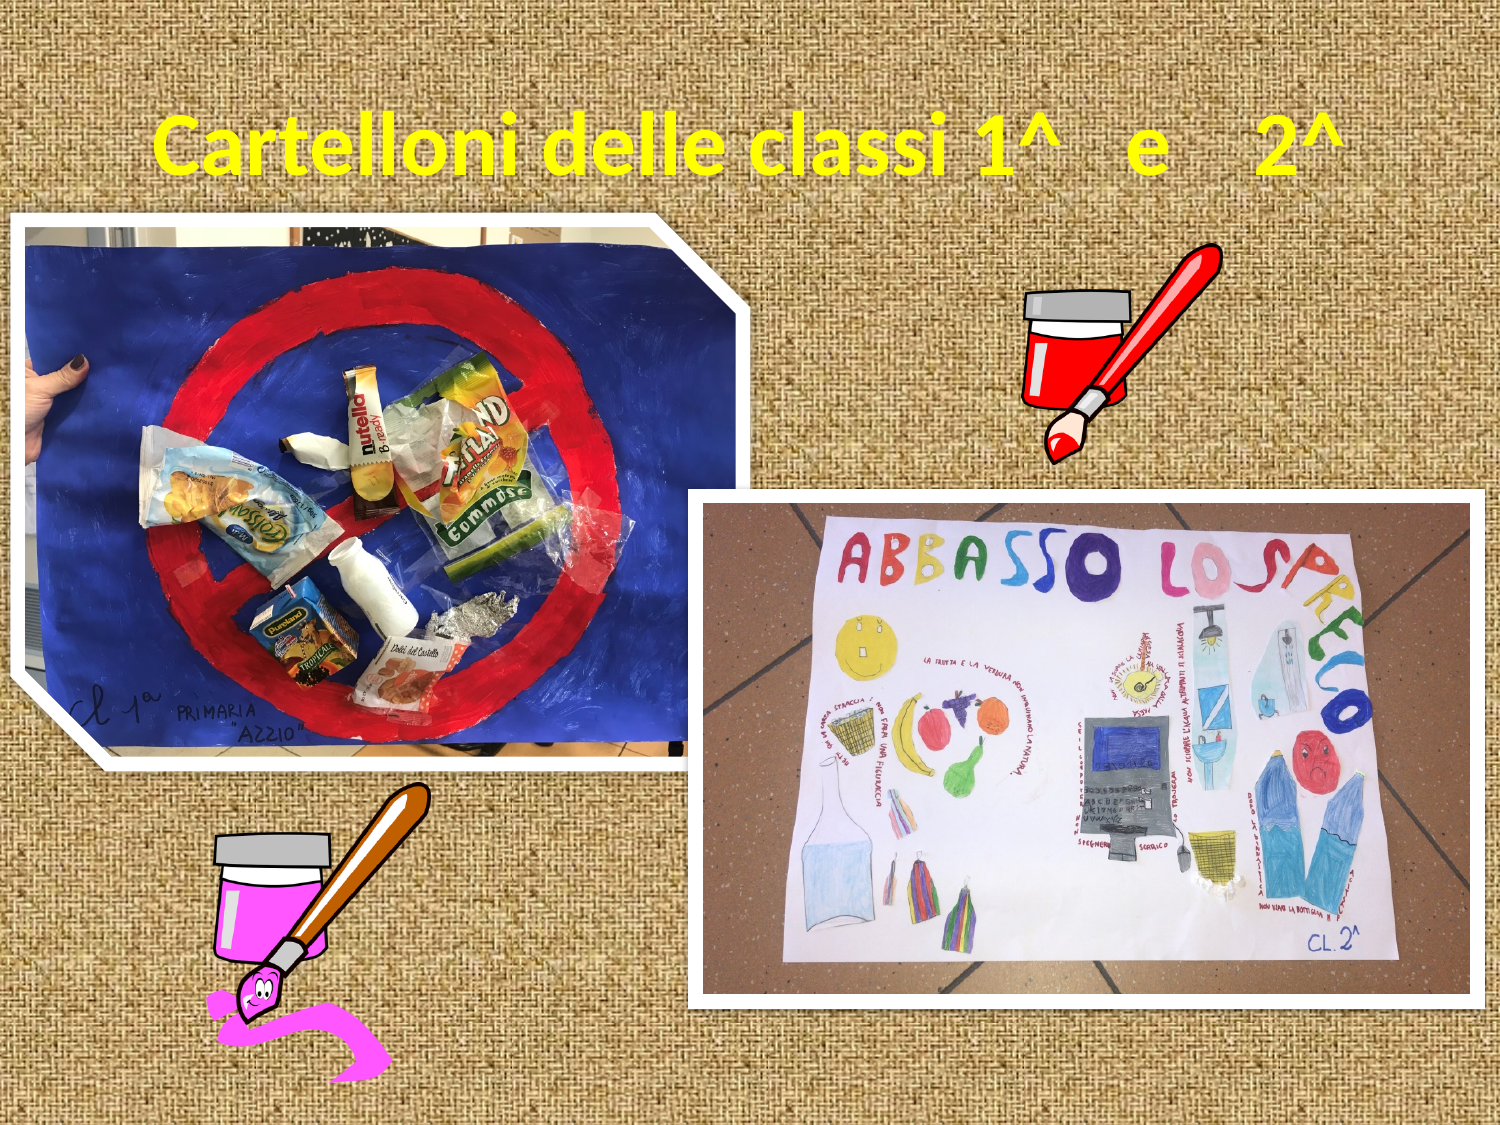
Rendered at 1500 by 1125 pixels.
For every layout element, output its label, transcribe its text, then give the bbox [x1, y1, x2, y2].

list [17, 219, 744, 765]
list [702, 502, 1471, 995]
picture [0, 0, 1500, 1125]
title Cartelloni delle classi 1^ e 2^ [75, 45, 1425, 233]
